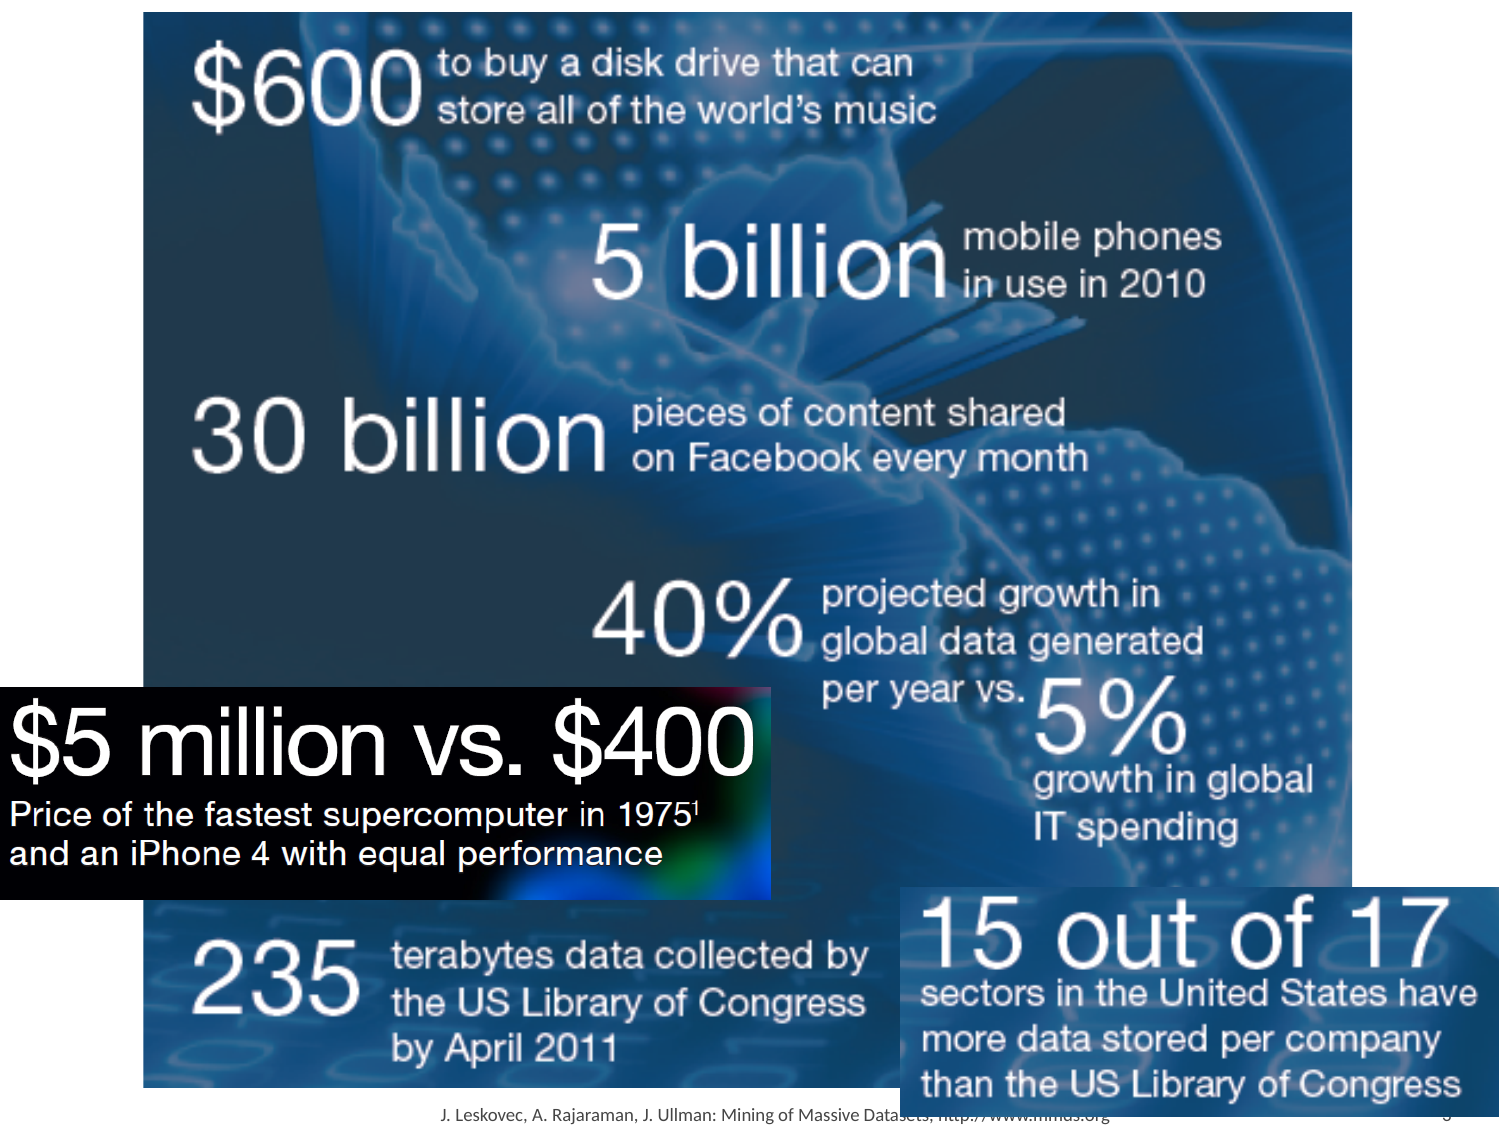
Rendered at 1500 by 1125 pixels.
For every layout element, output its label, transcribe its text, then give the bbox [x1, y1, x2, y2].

footer J. Leskovec, A. Rajaraman, J. Ullman: Mining of Massive Datasets, http://www.mmds.org [433, 1096, 899, 1125]
picture [0, 12, 1499, 1118]
